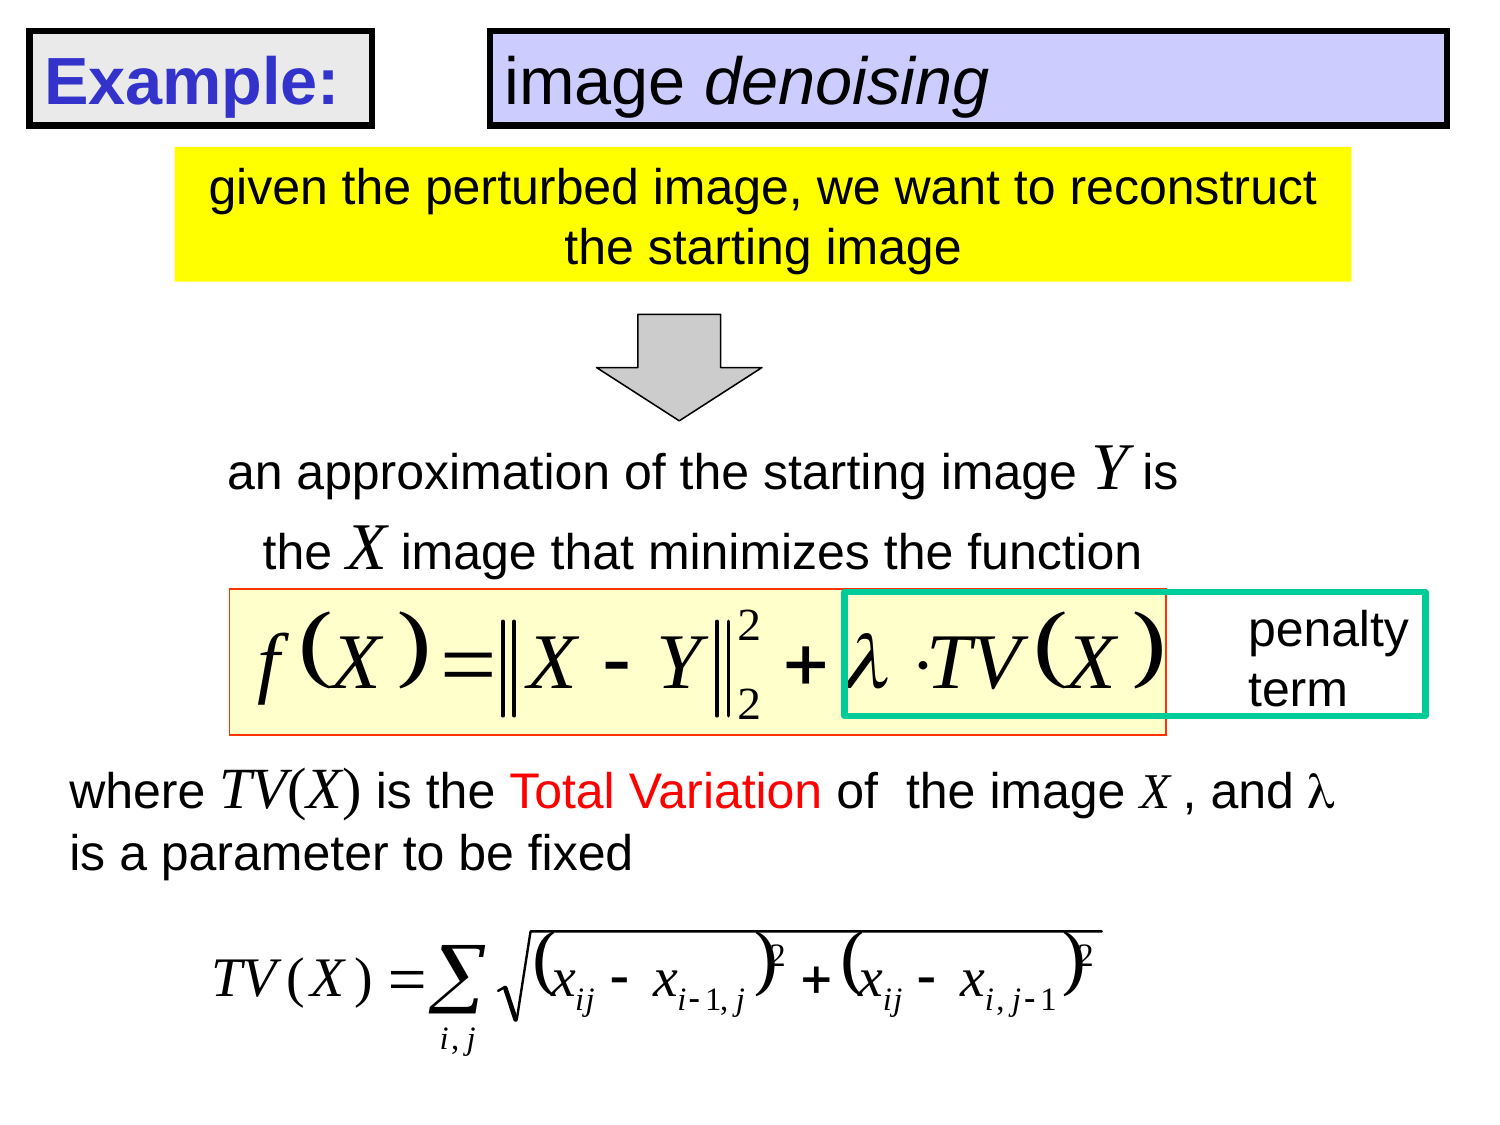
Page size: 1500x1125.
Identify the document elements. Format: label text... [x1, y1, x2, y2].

text_box given the perturbed image, we want to reconstruct the starting image [174, 146, 1352, 282]
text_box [54, 742, 1377, 1067]
text_box Example: [29, 30, 373, 126]
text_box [76, 314, 1330, 593]
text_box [844, 589, 1426, 726]
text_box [229, 589, 1166, 735]
text_box image denoising [490, 30, 1447, 126]
